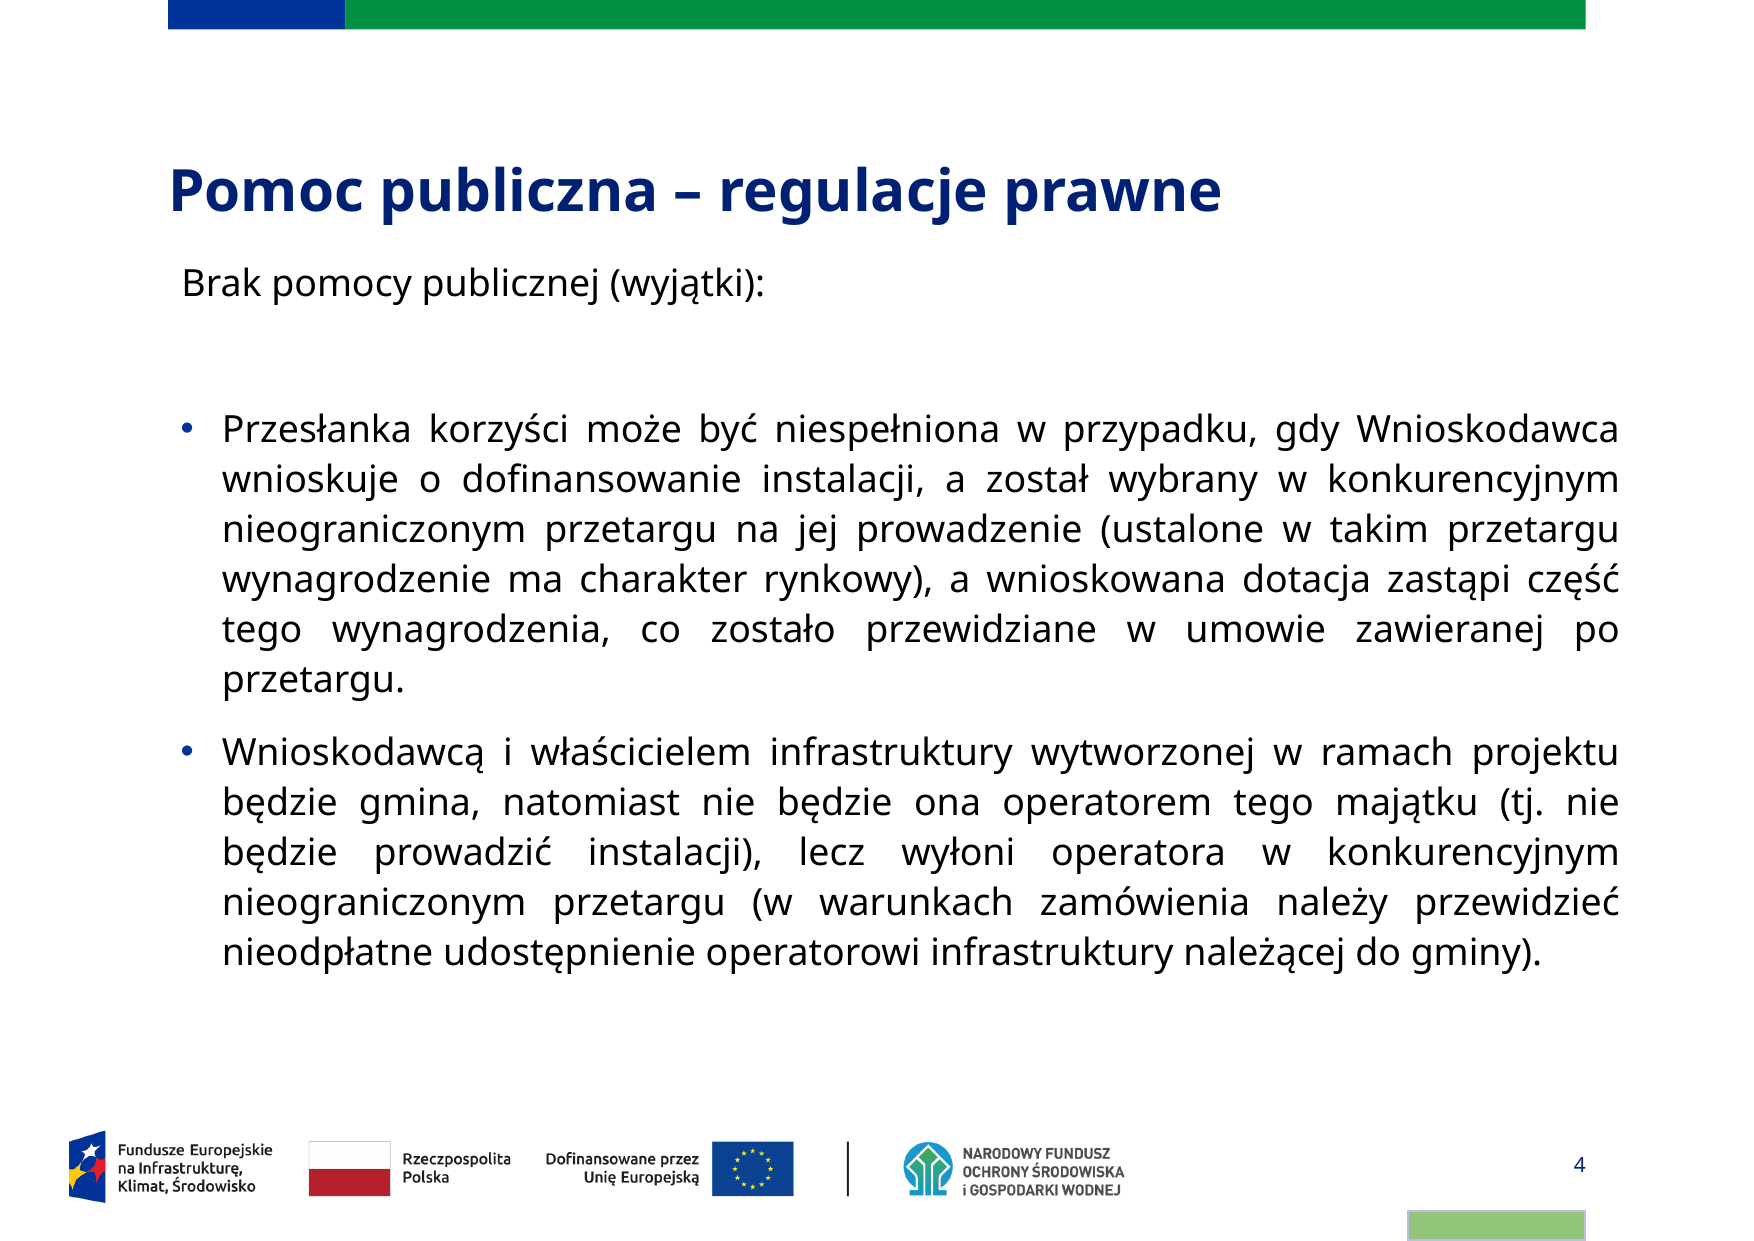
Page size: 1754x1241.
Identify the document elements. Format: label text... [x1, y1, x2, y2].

slide_number 4 [1408, 1151, 1586, 1181]
picture [49, 1112, 1143, 1221]
list Brak pomocy publicznej (wyjątki): Przesłanka korzyści może być niespełniona w przypadku, gdy Wnioskodawca wnioskuje o dofinansowanie instalacji, a został wybrany w konkurencyjnym nieograniczonym przetargu na jej prowadzenie (ustalone w takim przetargu wynagrodzenie ma charakter rynkowy), a wnioskowana dotacja zastąpi część tego wynagrodzenia, co zostało przewidziane w umowie zawieranej po przetargu. Wnioskodawcą i właścicielem infrastruktury wytworzonej w ramach projektu będzie gmina, natomiast nie będzie ona operatorem tego majątku (tj. nie będzie prowadzić instalacji), lecz wyłoni operatora w konkurencyjnym nieograniczonym przetargu (w warunkach zamówienia należy przewidzieć nieodpłatne udostępnienie operatorowi infrastruktury należącej do gminy). [132, 253, 1622, 1081]
title Pomoc publiczna – regulacje prawne [168, 147, 1586, 253]
